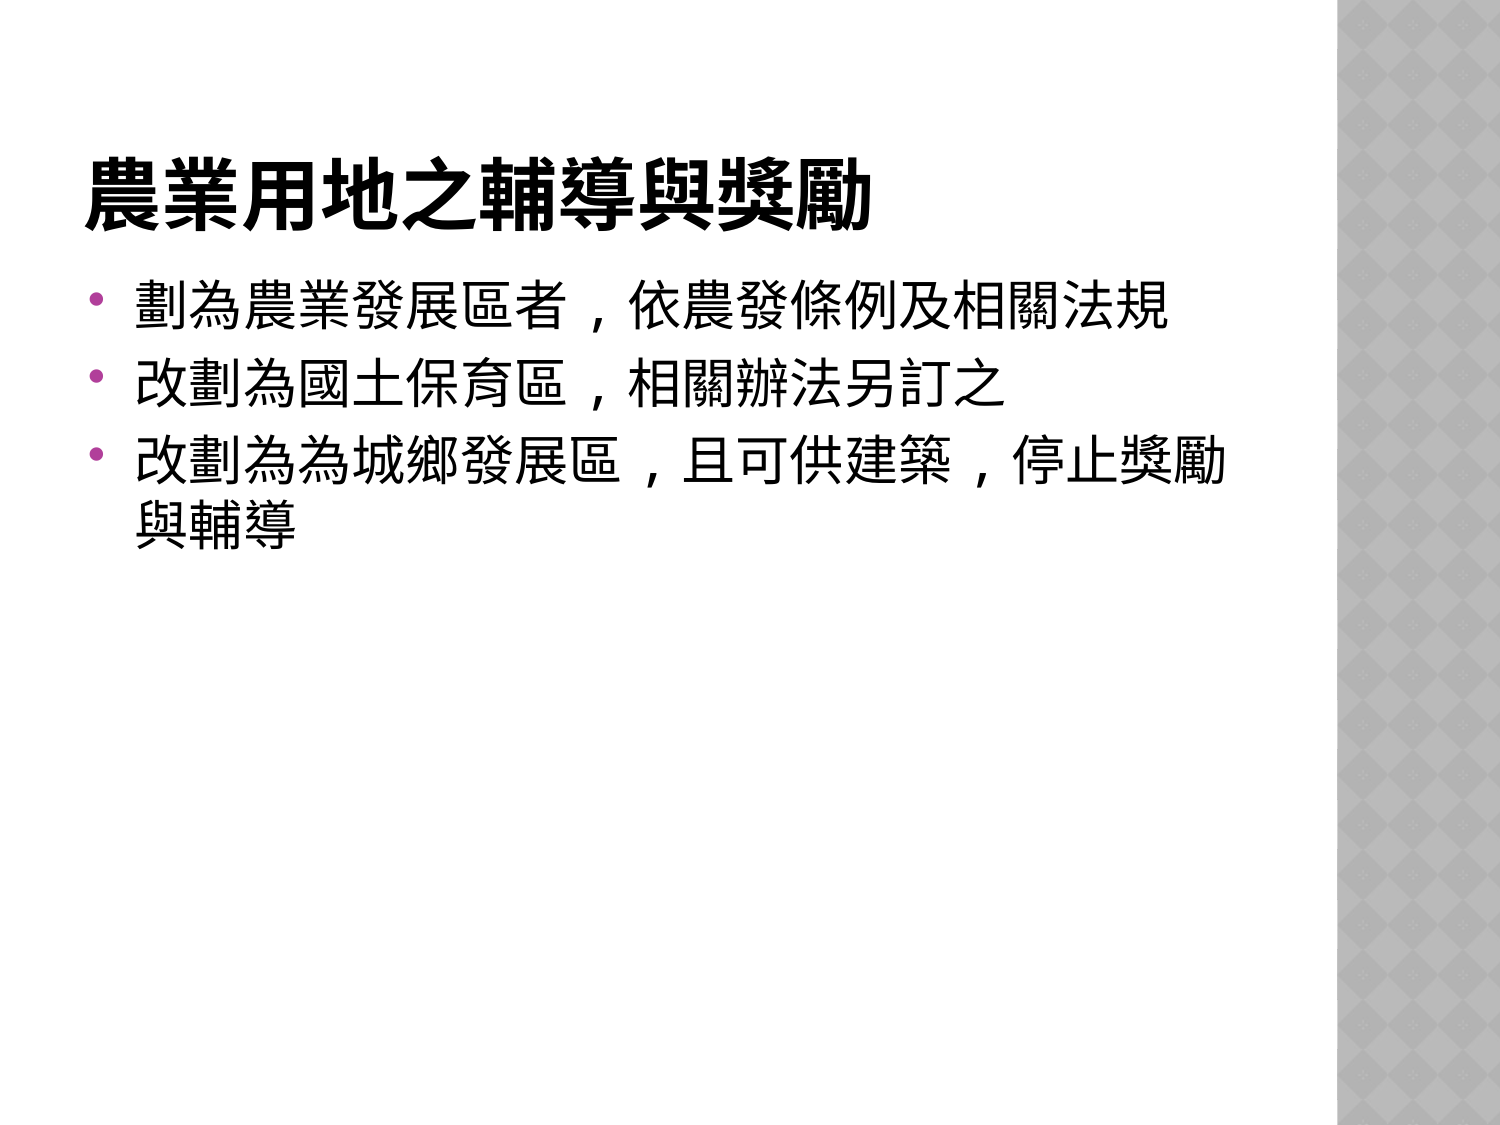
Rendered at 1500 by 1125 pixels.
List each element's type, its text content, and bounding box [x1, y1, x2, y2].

title 農業用地之輔導與獎勵 [75, 52, 1263, 240]
list 劃為農業發展區者,依農發條例及相關法規 改劃為國土保育區,相關辦法另訂之 改劃為為城鄉發展區,且可供建築,停止獎勵與輔導 [75, 264, 1263, 1059]
